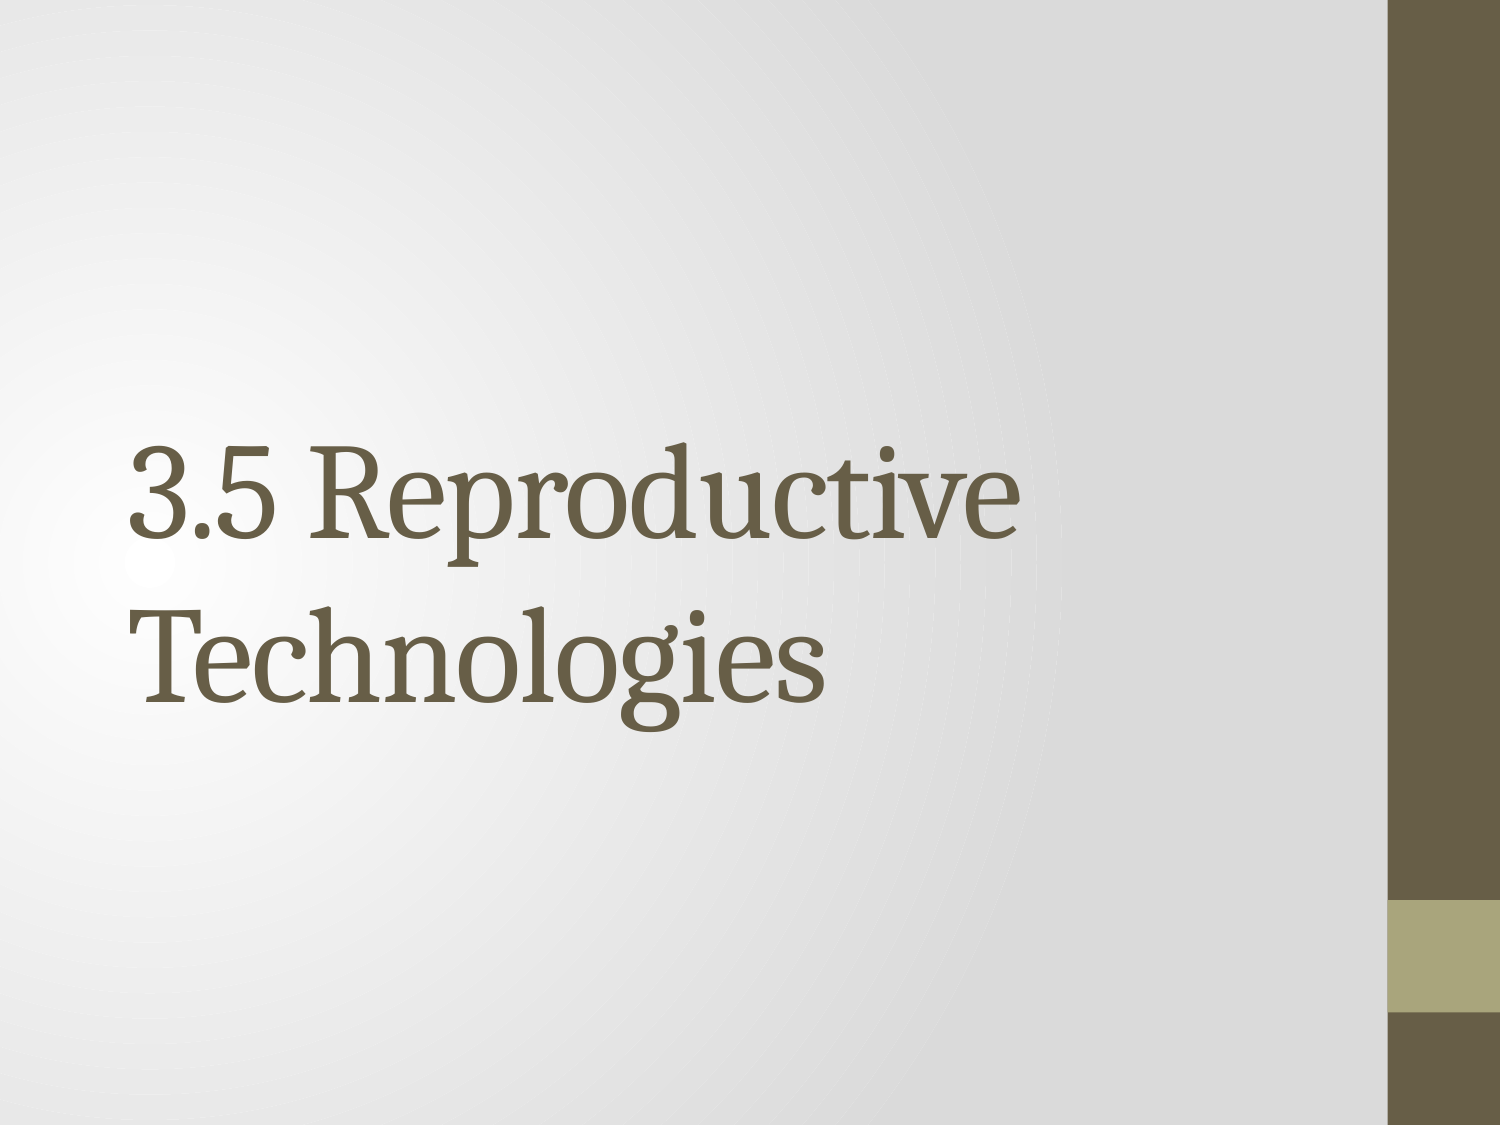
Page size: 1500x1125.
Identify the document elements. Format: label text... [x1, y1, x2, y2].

title 3.5 Reproductive Technologies [112, 312, 1350, 738]
